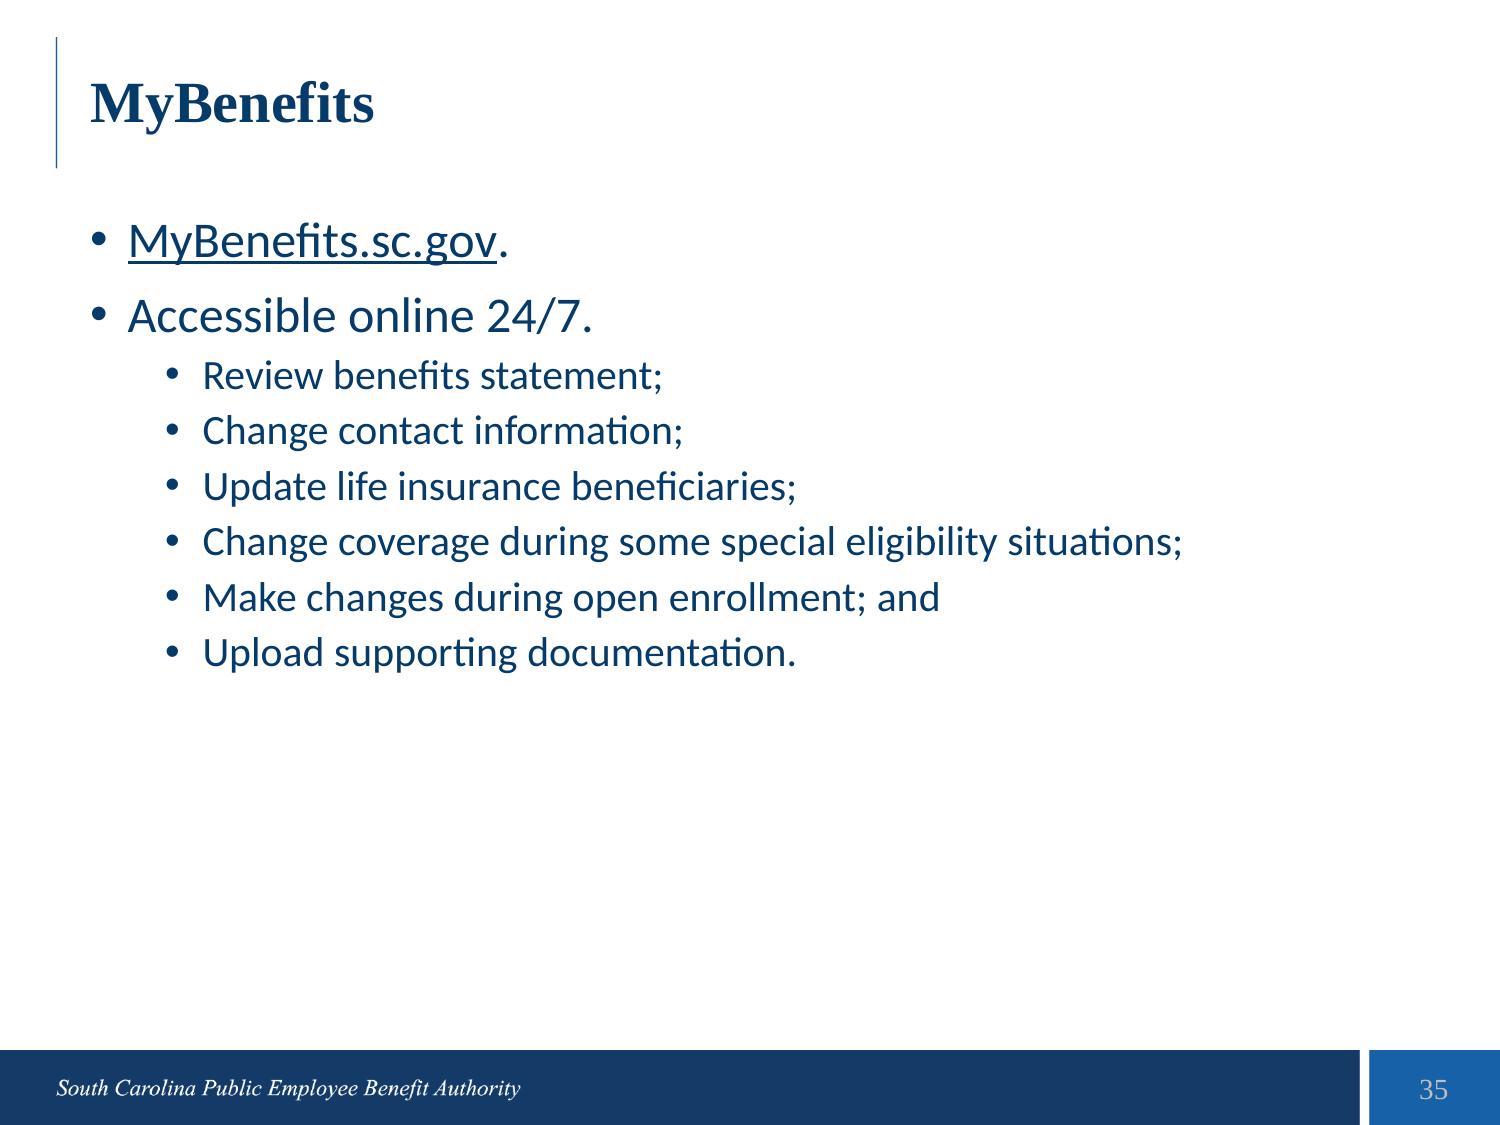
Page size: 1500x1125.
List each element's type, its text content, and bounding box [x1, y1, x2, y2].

title MyBenefits [75, 37, 1425, 170]
slide_number 35 [1368, 1050, 1500, 1125]
list MyBenefits.sc.gov. Accessible online 24/7. Review benefits statement; Change contact information; Update life insurance beneficiaries; Change coverage during some special eligibility situations; Make changes during open enrollment; and Upload supporting documentation. [75, 206, 1425, 1032]
picture [0, 0, 1500, 1125]
